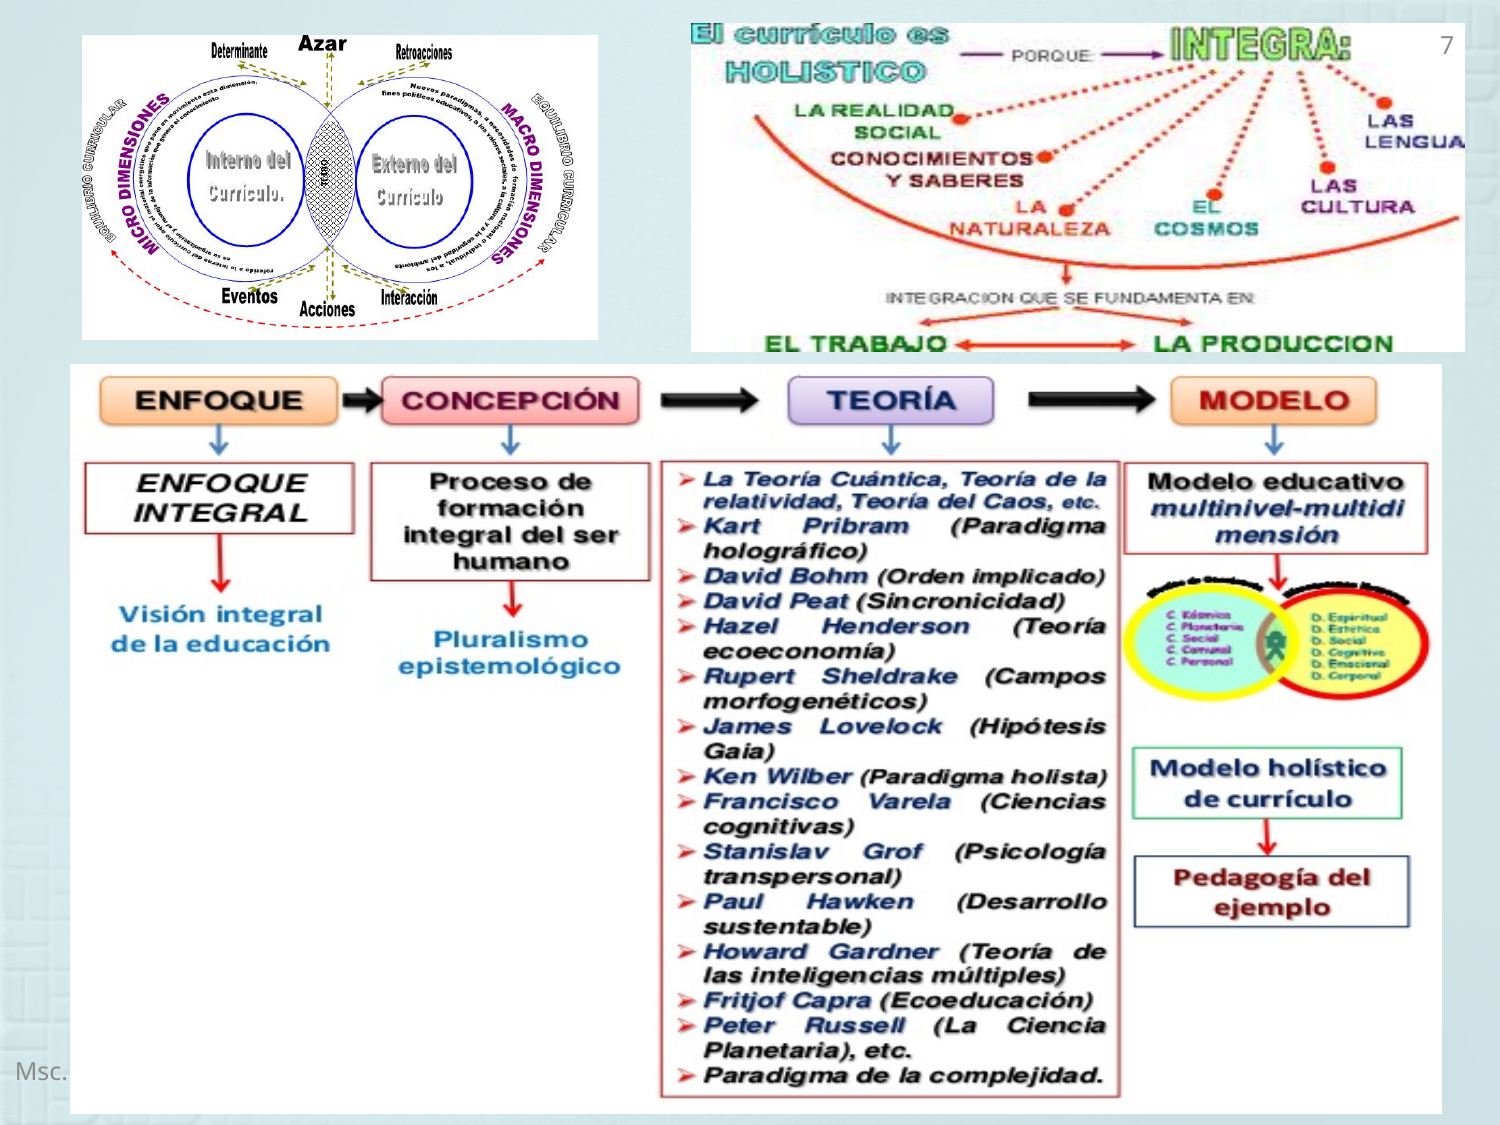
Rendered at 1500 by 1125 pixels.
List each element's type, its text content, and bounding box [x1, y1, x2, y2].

slide_number 7 [1394, 0, 1500, 94]
footer Msc. gertrudis rodriguez [0, 1042, 69, 1103]
picture [80, 33, 599, 341]
picture [69, 363, 1443, 1115]
picture [690, 22, 1466, 353]
